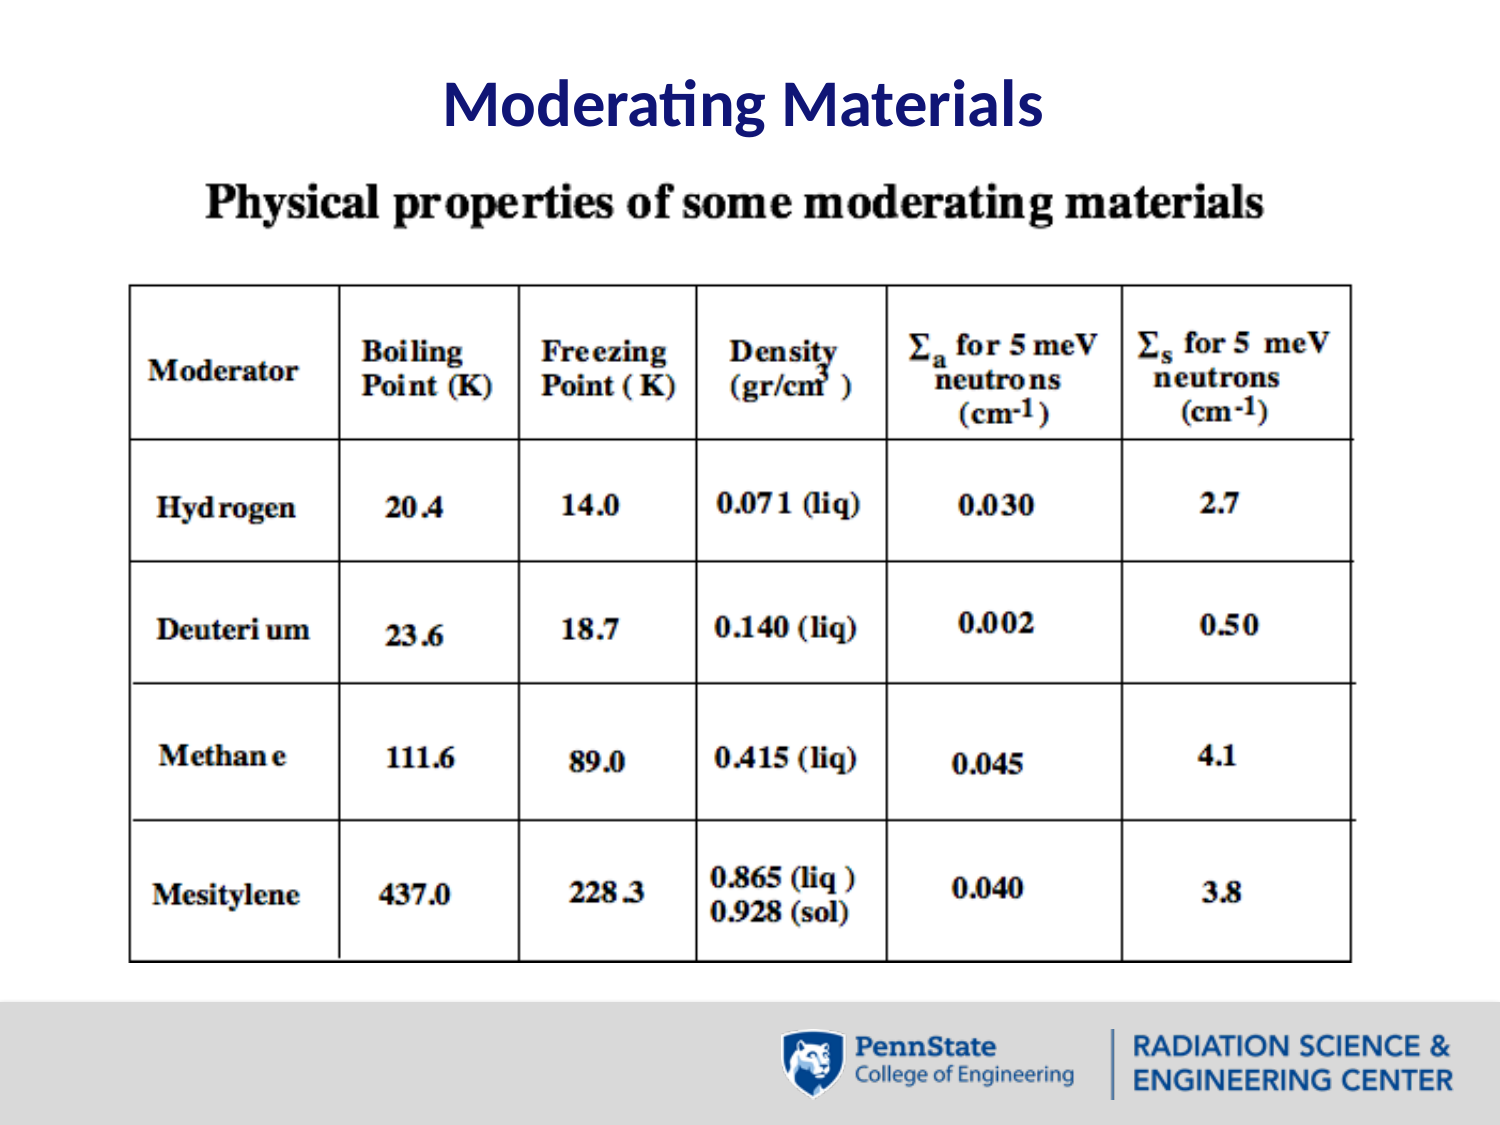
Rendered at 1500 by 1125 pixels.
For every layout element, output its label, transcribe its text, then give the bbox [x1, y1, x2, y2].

picture [781, 1029, 1454, 1100]
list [125, 177, 1361, 963]
title Moderating Materials [93, 34, 1393, 165]
